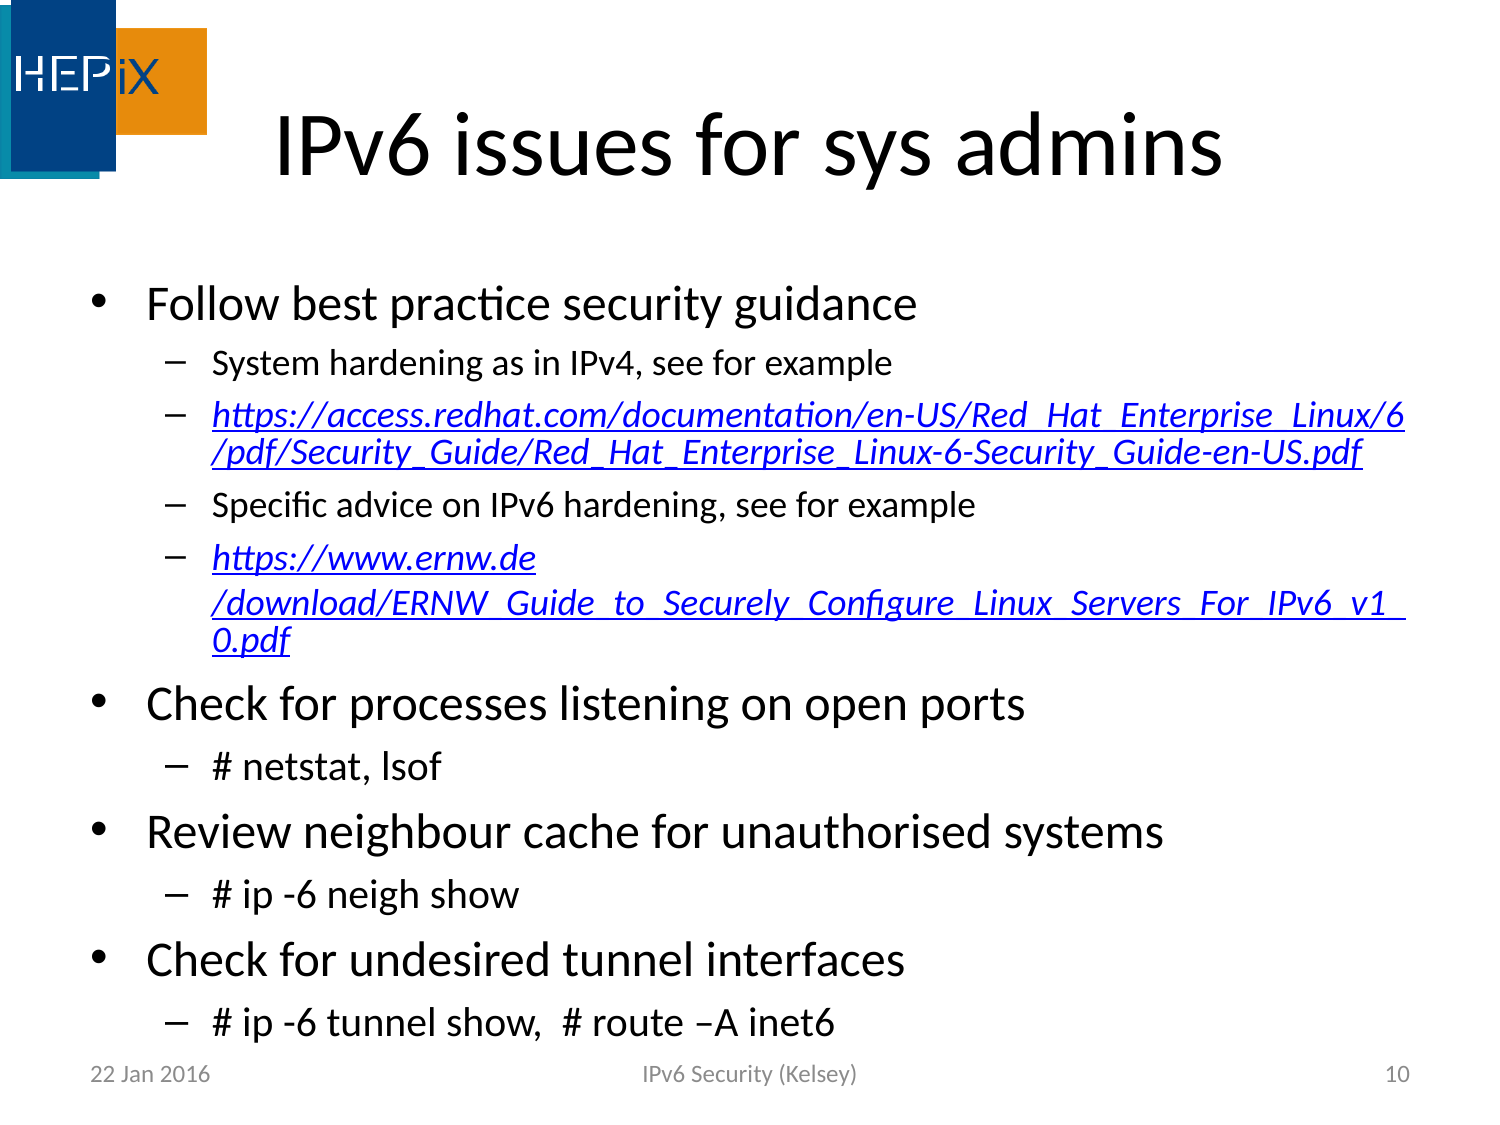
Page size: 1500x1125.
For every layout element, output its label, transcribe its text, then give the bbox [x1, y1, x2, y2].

list Follow best practice security guidance System hardening as in IPv4, see for example https://access.redhat.com/documentation/en-US/Red_Hat_Enterprise_Linux/6/pdf/Security_Guide/Red_Hat_Enterprise_Linux-6-Security_Guide-en-US.pdf Specific advice on IPv6 hardening, see for example https://www.ernw.de/download/ERNW_Guide_to_Securely_Configure_Linux_Servers_For_IPv6_v1_0.pdf Check for processes listening on open ports # netstat, lsof Review neighbour cache for unauthorised systems # ip -6 neigh show Check for undesired tunnel interfaces # ip -6 tunnel show, # route –A inet6 [74, 262, 1426, 1006]
slide_number 10 [1074, 1042, 1425, 1103]
footer IPv6 Security (Kelsey) [512, 1042, 988, 1103]
title IPv6 issues for sys admins [74, 44, 1426, 233]
picture [0, 0, 207, 170]
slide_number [75, 1042, 425, 1103]
